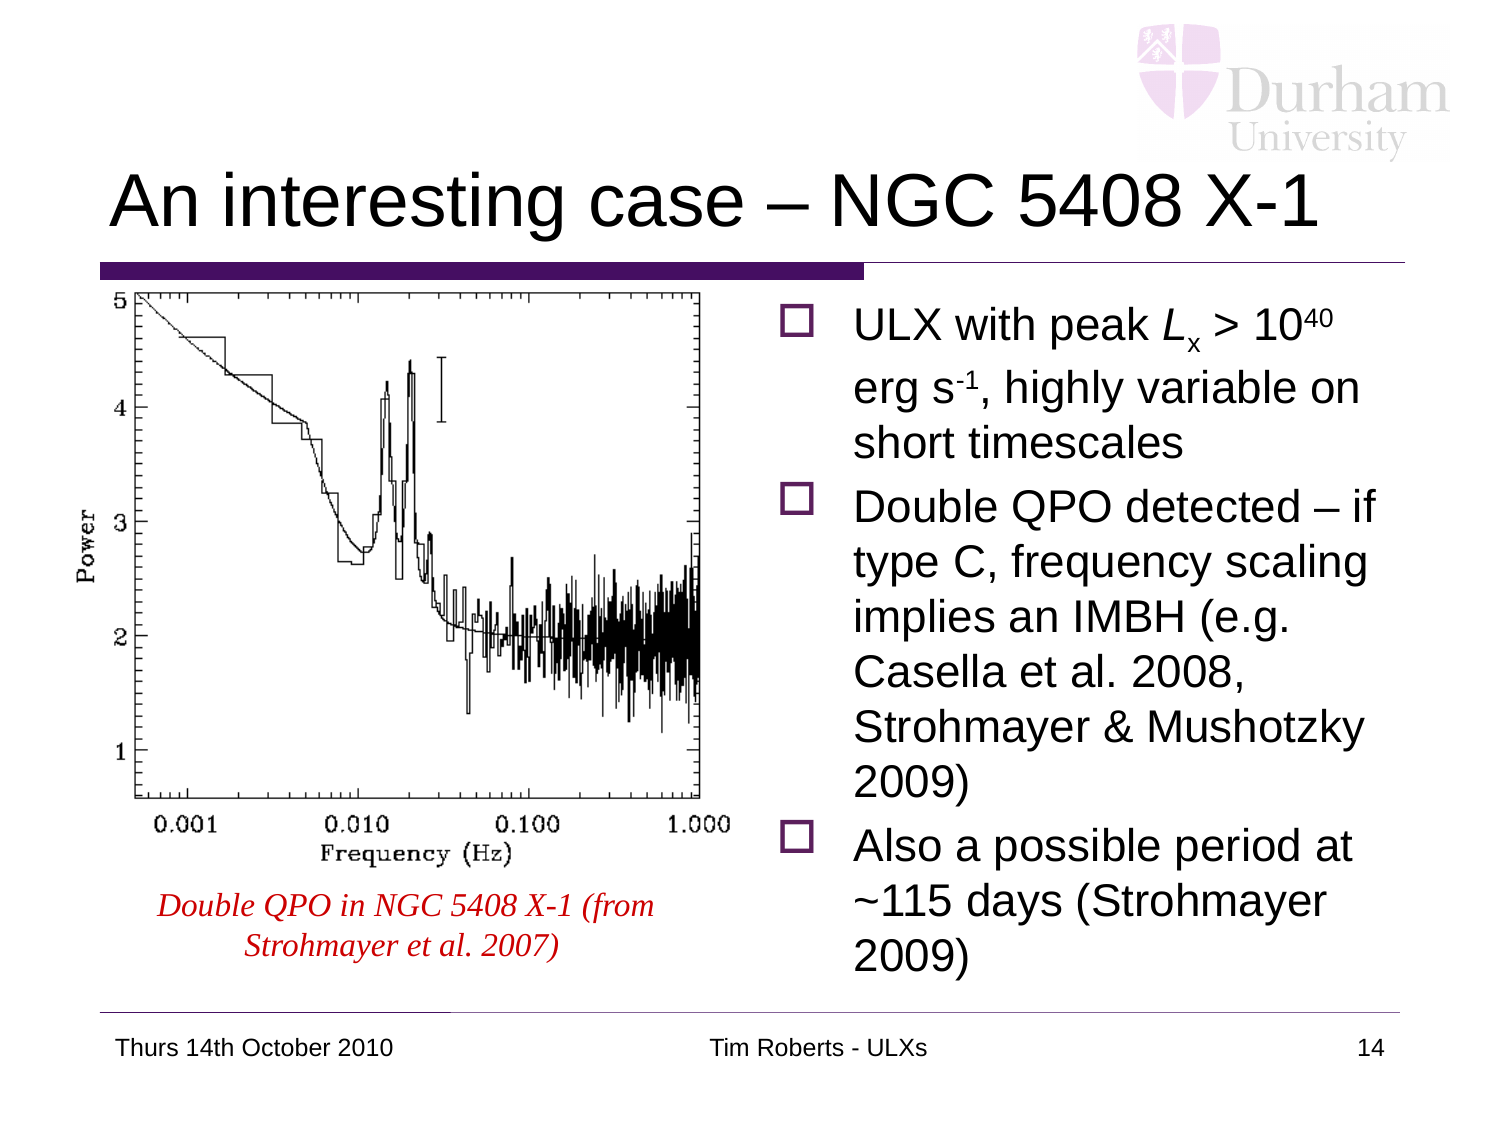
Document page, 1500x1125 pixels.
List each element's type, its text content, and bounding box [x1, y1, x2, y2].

title An interesting case – NGC 5408 X-1 [93, 49, 1407, 250]
text_box Double QPO in NGC 5408 X-1 (from Strohmayer et al. 2007) [112, 886, 700, 971]
footer Tim Roberts - ULXs [512, 1024, 1126, 1103]
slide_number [99, 1024, 426, 1103]
picture [62, 287, 738, 877]
list ULX with peak Lx > 1040 erg s-1, highly variable on short timescales Double QPO detected – if type C, frequency scaling implies an IMBH (e.g. Casella et al. 2008, Strohmayer & Mushotzky 2009) Also a possible period at ~115 days (Strohmayer 2009) [761, 287, 1406, 988]
slide_number 14 [1174, 1024, 1401, 1103]
